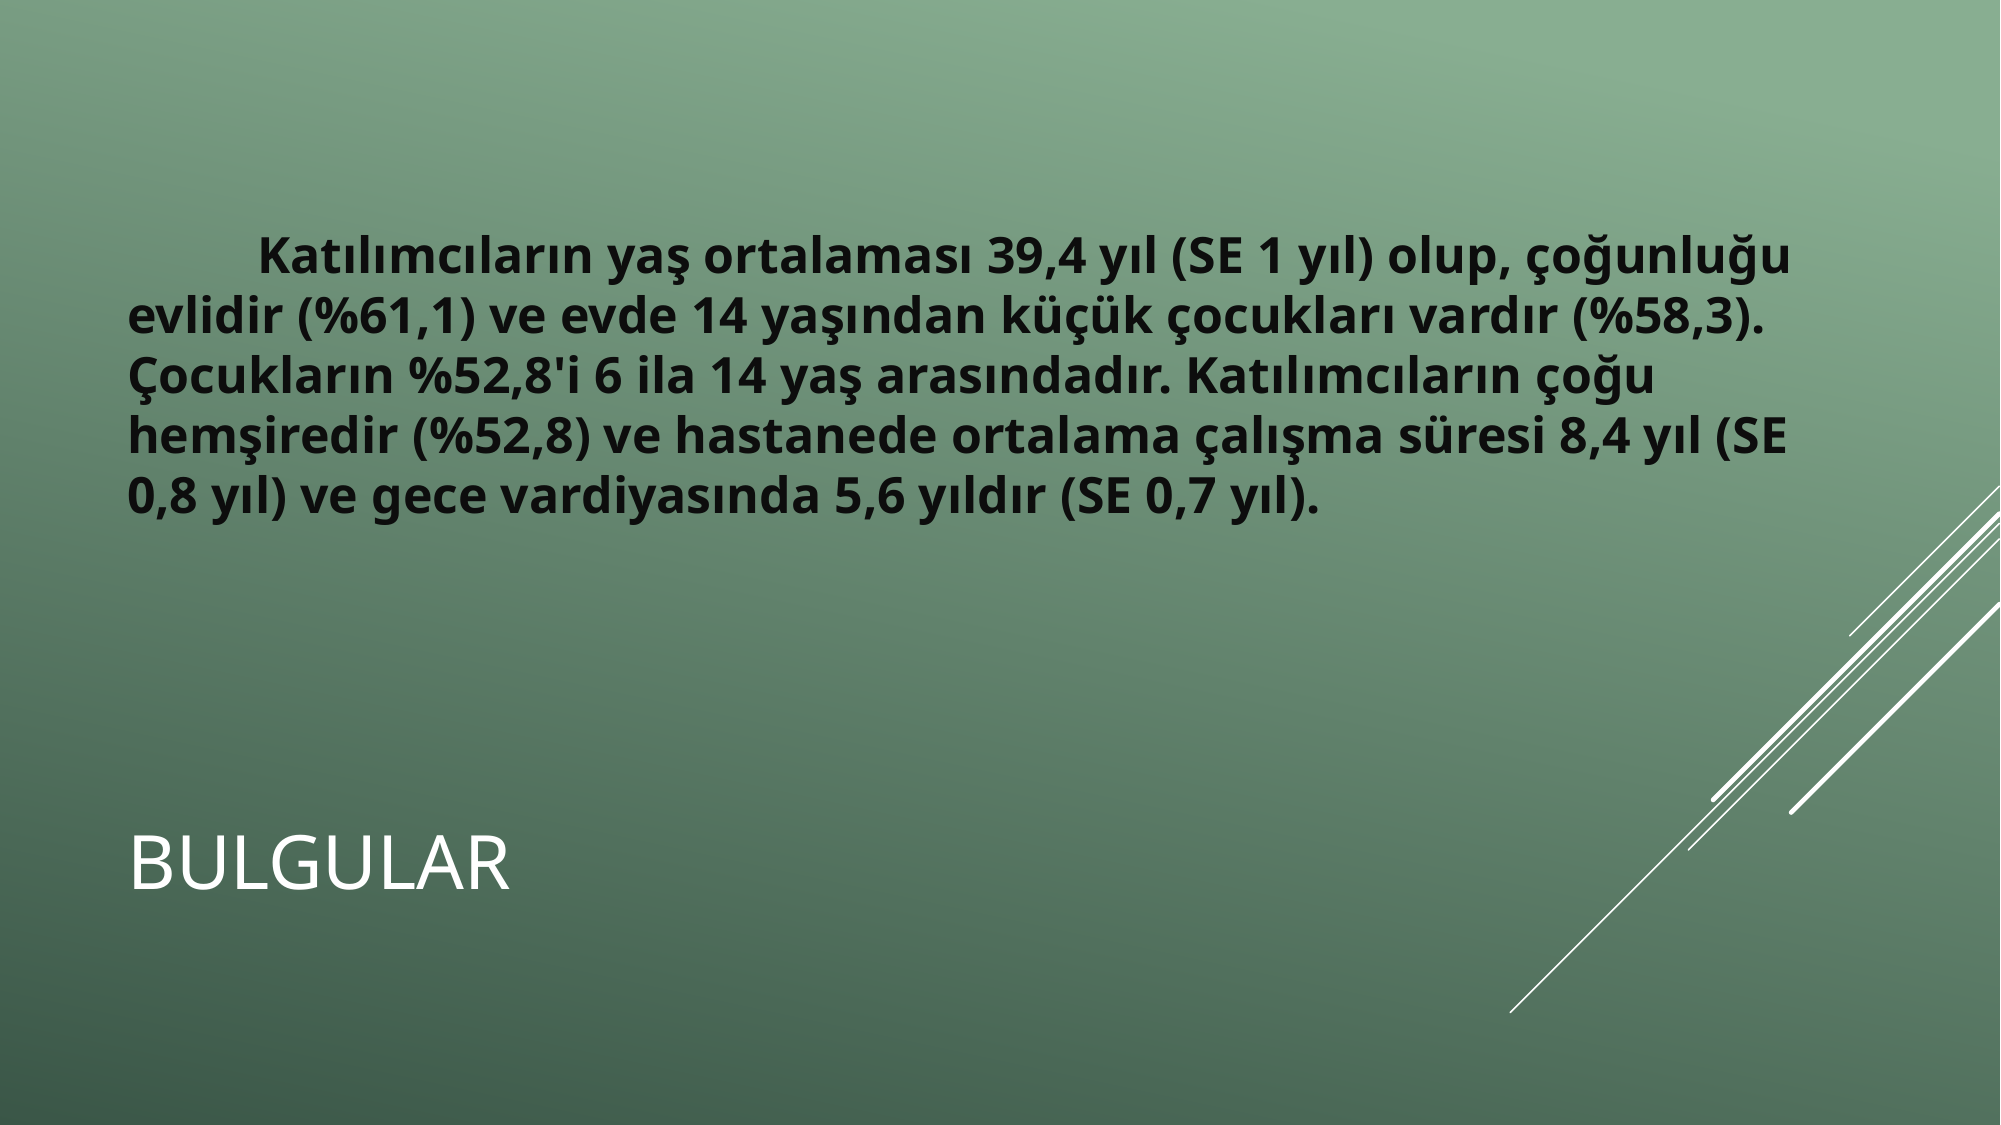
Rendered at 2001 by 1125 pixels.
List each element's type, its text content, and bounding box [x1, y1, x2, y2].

title bulgular [112, 736, 1513, 984]
list Katılımcıların yaş ortalaması 39,4 yıl (SE 1 yıl) olup, çoğunluğu evlidir (%61,1) ve evde 14 yaşından küçük çocukları vardır (%58,3). Çocukların %52,8'i 6 ila 14 yaş arasındadır. Katılımcıların çoğu hemşiredir (%52,8) ve hastanede ortalama çalışma süresi 8,4 yıl (SE 0,8 yıl) ve gece vardiyasında 5,6 yıldır (SE 0,7 yıl). [112, 112, 1859, 706]
